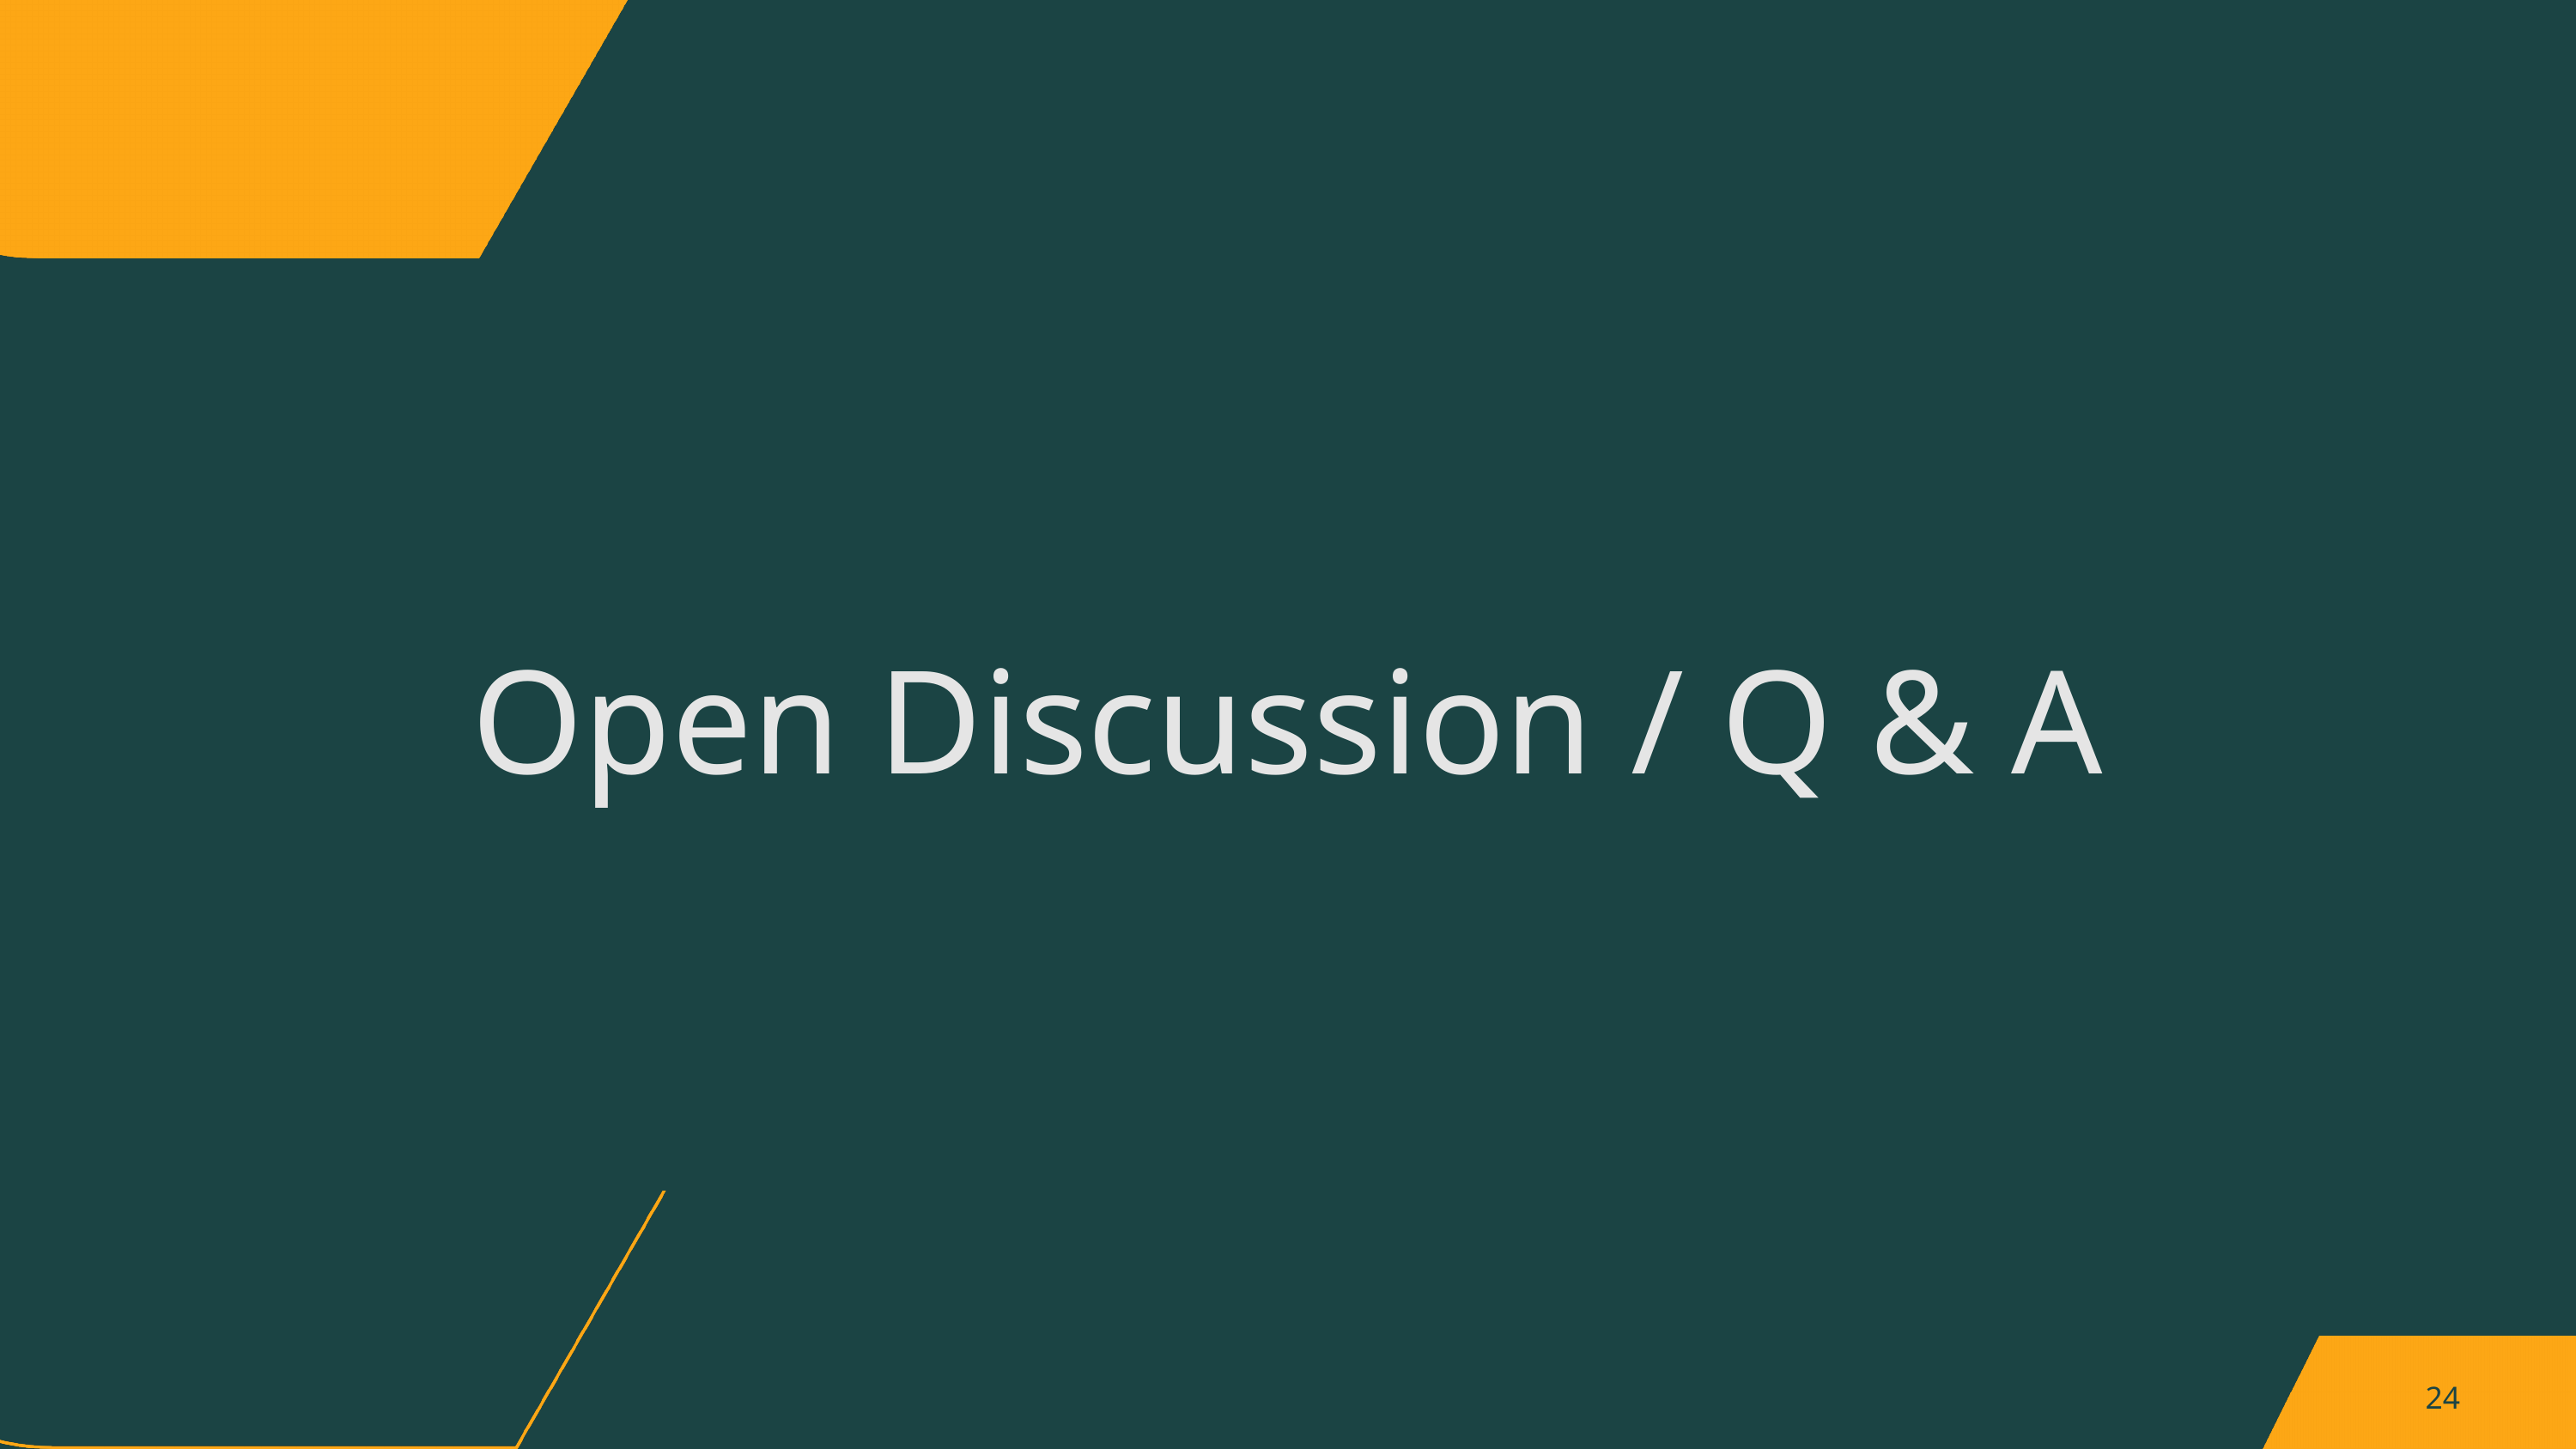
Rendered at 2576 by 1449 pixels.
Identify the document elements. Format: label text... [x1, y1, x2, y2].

text_box [0, 1191, 750, 1449]
text_box 24 [2383, 1375, 2460, 1416]
text_box [2114, 1336, 2576, 1449]
text_box [0, 0, 700, 258]
text_box Open Discussion / Q & A [94, 645, 2482, 803]
